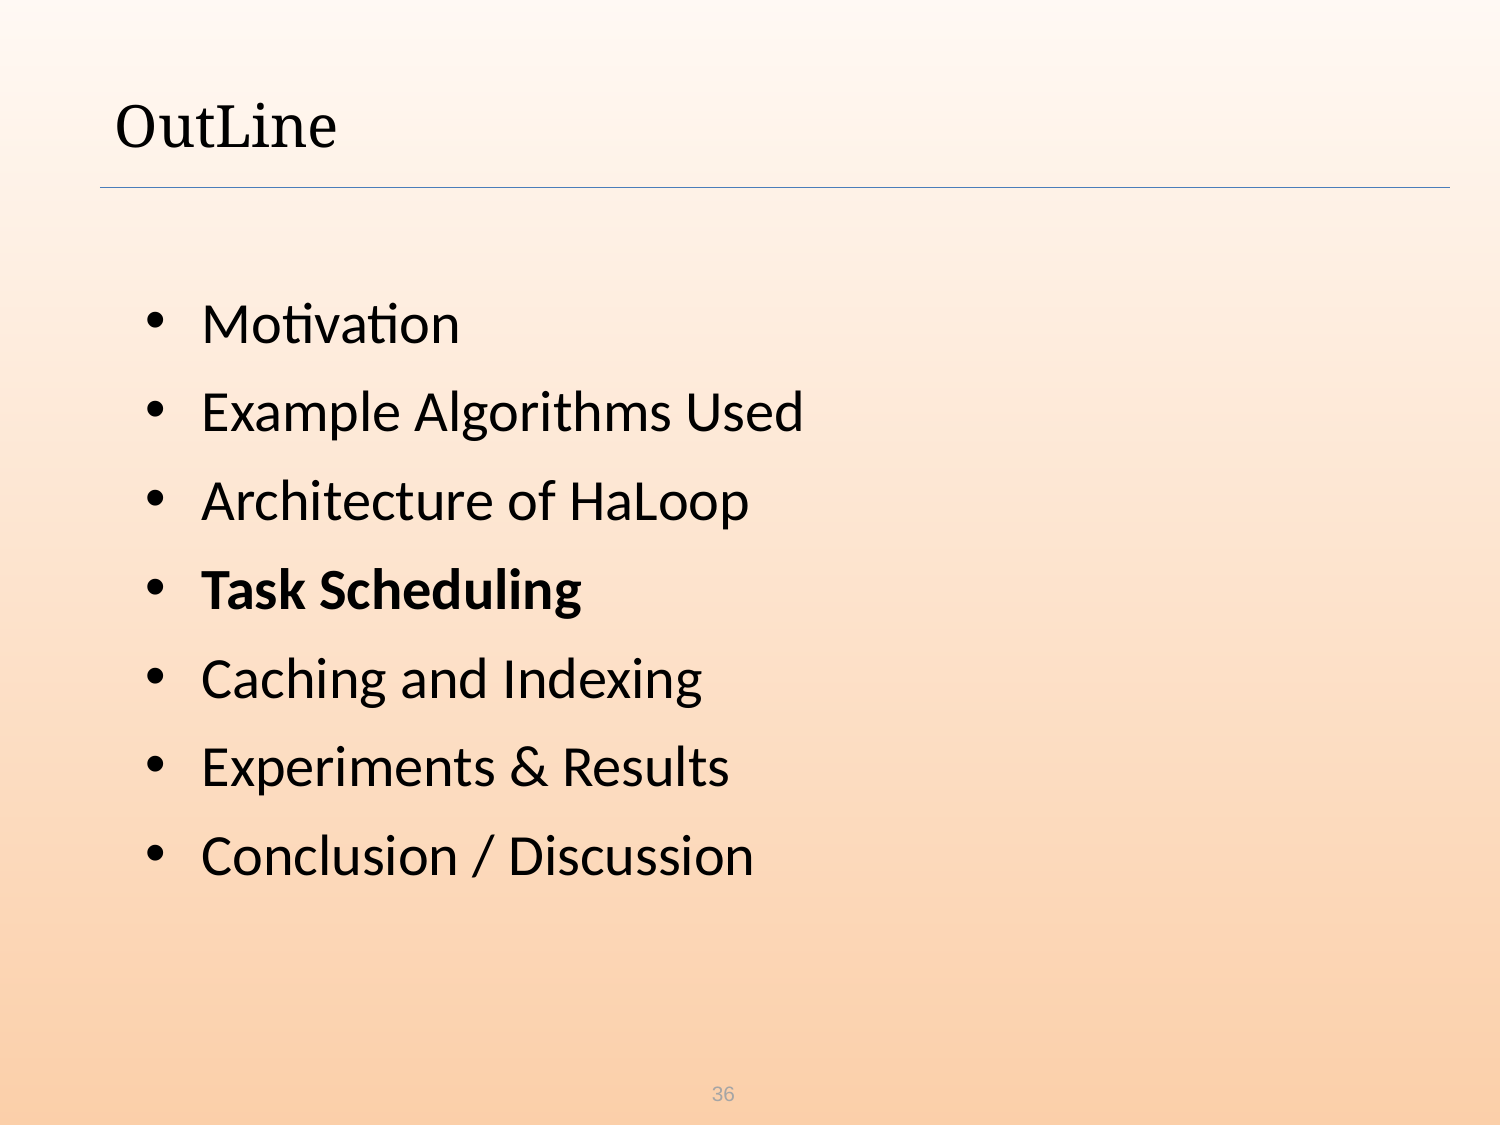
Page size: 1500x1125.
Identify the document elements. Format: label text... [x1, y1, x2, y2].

title OutLine [99, 82, 1375, 187]
slide_number ‹#› [548, 1061, 899, 1125]
list Motivation Example Algorithms Used Architecture of HaLoop Task Scheduling Caching and Indexing Experiments & Results Conclusion / Discussion [130, 277, 1378, 981]
